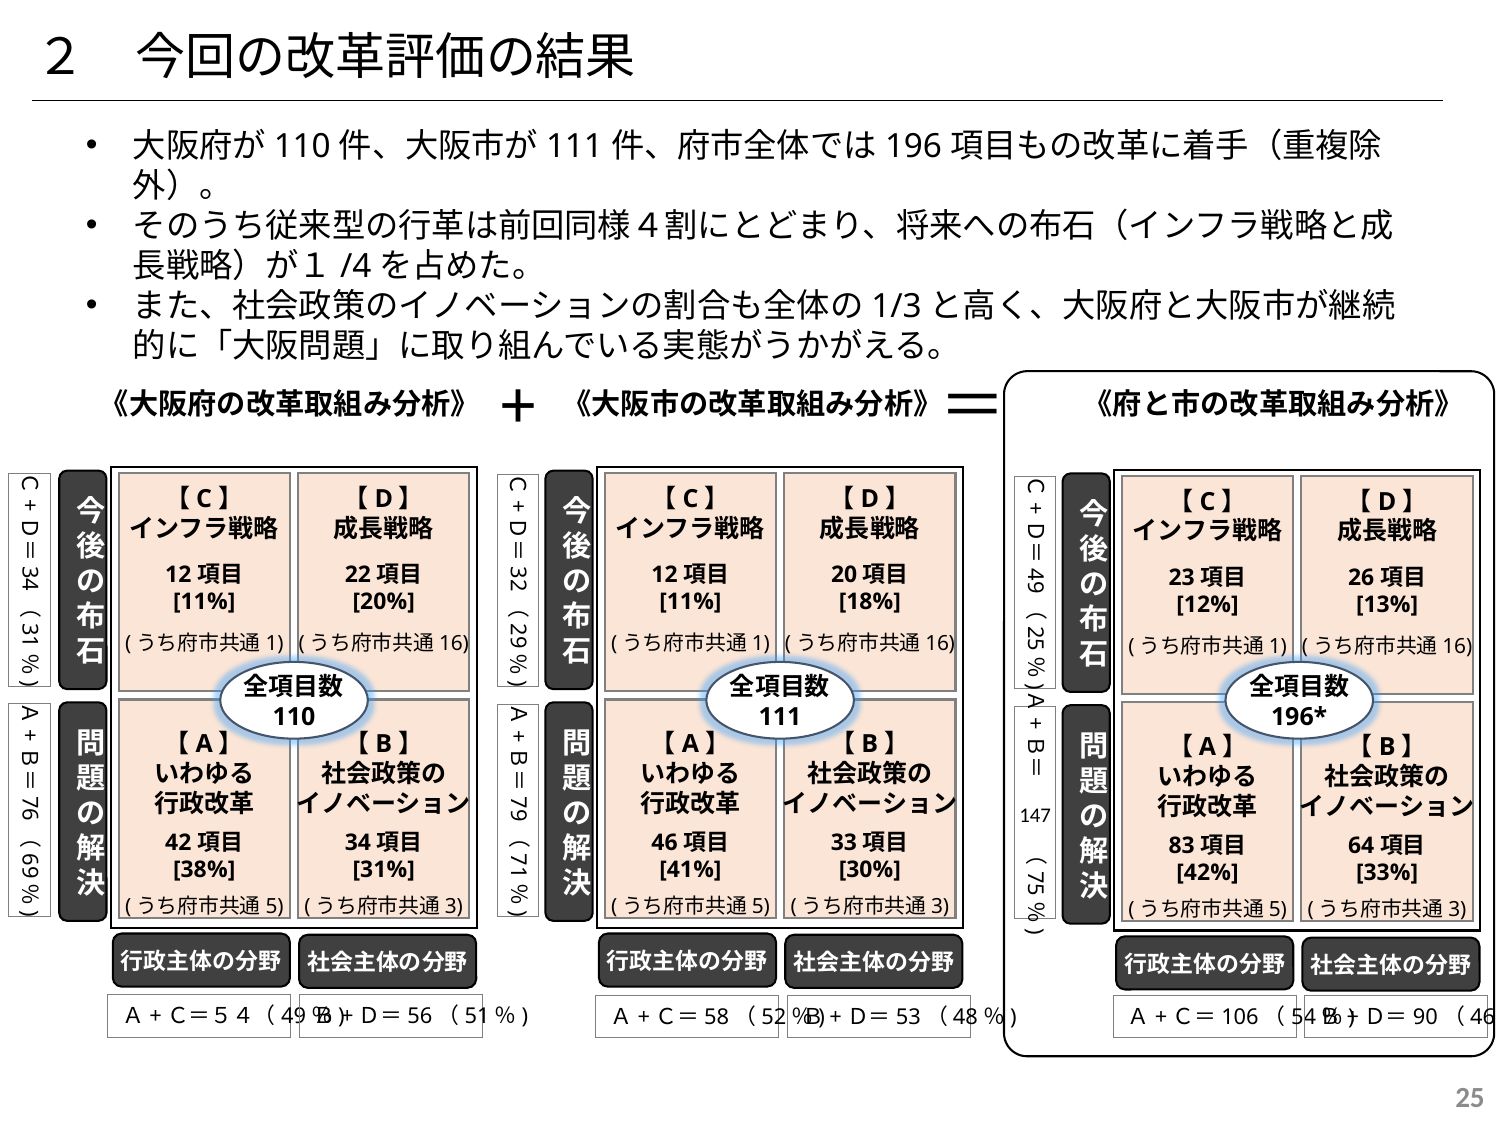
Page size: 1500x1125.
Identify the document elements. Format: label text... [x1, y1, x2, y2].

text_box Ａ+Ｂ＝76（69％) [8, 703, 51, 917]
text_box 社会主体の分野 [298, 933, 478, 989]
text_box Ａ+Ｃ＝５４（49％) [107, 994, 291, 1038]
text_box 行政主体の分野 [597, 932, 778, 988]
text_box 【C】 インフラ戦略 12項目 [11%] (うち府市共通1) [118, 472, 291, 692]
text_box 【A】 いわゆる 行政改革 42項目 [38%] (うち府市共通5) [118, 698, 291, 919]
text_box 【B】 社会政策の イノベーション 33項目 [30%] (うち府市共通3) [783, 698, 957, 919]
text_box 【B】 社会政策の イノベーション 34項目 [31%] (うち府市共通3) [297, 698, 470, 919]
text_box 【C】 インフラ戦略 12項目 [11%] (うち府市共通1) [604, 472, 777, 692]
text_box [1002, 370, 1496, 1058]
text_box 社会主体の分野 [784, 933, 964, 989]
slide_number 25 [1162, 1065, 1500, 1125]
text_box Ａ+Ｃ＝58（52％) [595, 995, 779, 1038]
text_box 《大阪府の改革取組み分析》 [85, 378, 484, 428]
text_box + [484, 372, 553, 451]
text_box Ａ+Ｂ＝79（71％) [497, 704, 539, 917]
text_box 大阪府が110件、大阪市が111件、府市全体では196項目もの改革に着手（重複除外）。 そのうち従来型の行革は前回同様４割にとどまり、将来への布石（インフラ戦略と成長戦略）が１/4を占めた。 また、社会政策のイノベーションの割合も全体の1/3と高く、大阪府と大阪市が継続的に「大阪問題」に取り組んでいる実態がうかがえる。 [71, 117, 1422, 372]
text_box Ｂ+Ｄ＝56（51％) [299, 994, 483, 1038]
text_box Ｃ+Ｄ＝32（29％) [497, 474, 539, 687]
text_box ２ 今回の改革評価の結果 [21, 17, 651, 93]
text_box [596, 466, 964, 929]
text_box Ｂ+Ｄ＝53（48％) [787, 995, 971, 1038]
text_box ＝ [924, 372, 1015, 451]
text_box 【A】 いわゆる 行政改革 46項目 [41%] (うち府市共通5) [604, 698, 777, 919]
text_box 【D】 成長戦略 20項目 [18%] (うち府市共通16) [783, 472, 957, 692]
text_box 《大阪市の改革取組み分析》 [553, 378, 924, 428]
text_box Ｃ+Ｄ＝34（31％) [8, 473, 51, 687]
text_box [110, 466, 478, 929]
text_box 行政主体の分野 [111, 932, 291, 988]
text_box 問題の解決 [58, 701, 108, 922]
text_box 【D】 成長戦略 22項目 [20%] (うち府市共通16) [297, 472, 470, 692]
text_box 今後の布石 [544, 469, 594, 691]
text_box 今後の布石 [58, 469, 108, 691]
text_box 全項目数 110 [219, 660, 369, 740]
text_box 問題の解決 [544, 701, 594, 922]
text_box 全項目数 111 [705, 660, 855, 740]
